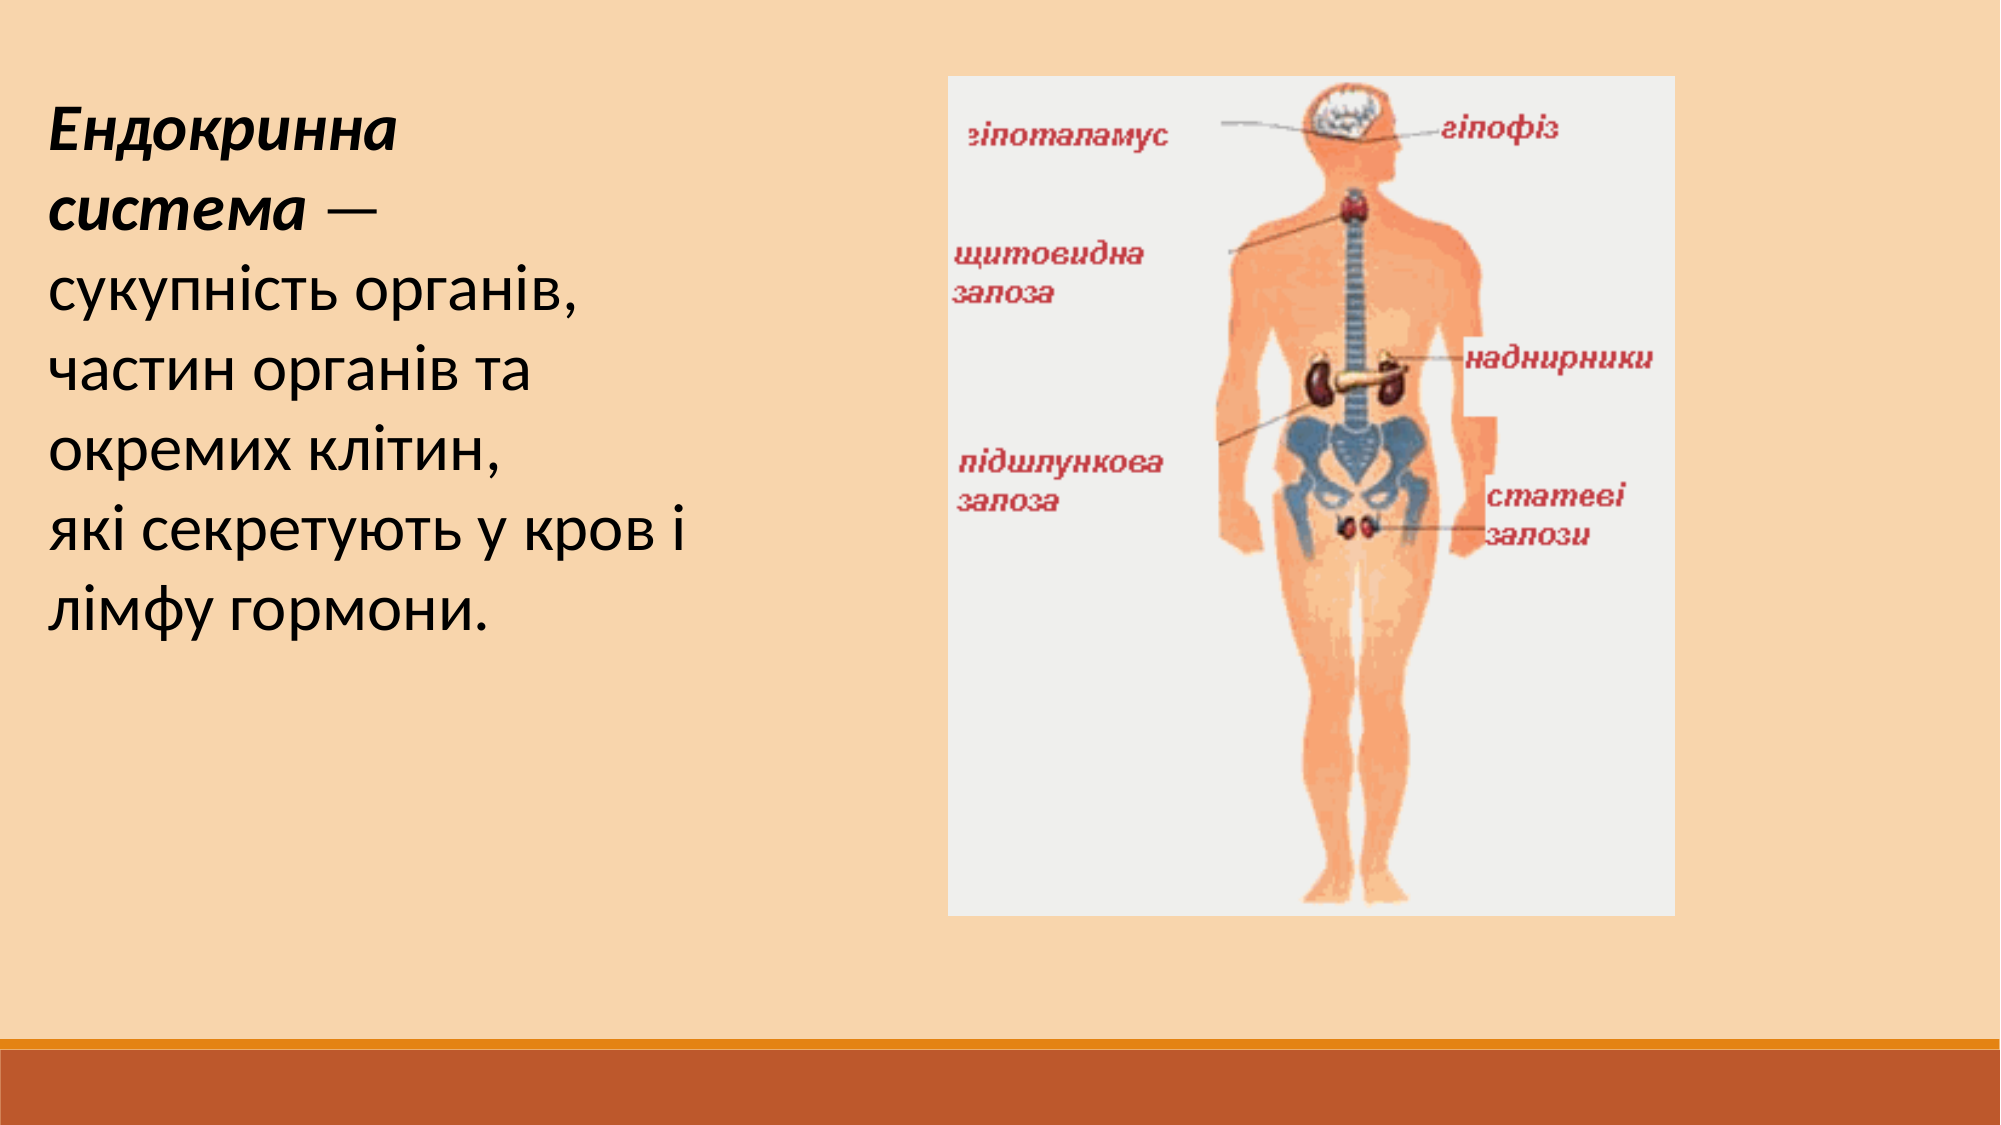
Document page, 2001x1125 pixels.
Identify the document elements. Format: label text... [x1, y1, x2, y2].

picture [948, 76, 1675, 917]
text_box Ендокринна система — сукупність органів, частин органів та окремих клітин, які секретують у кров і лімфу гормони. [33, 76, 728, 652]
